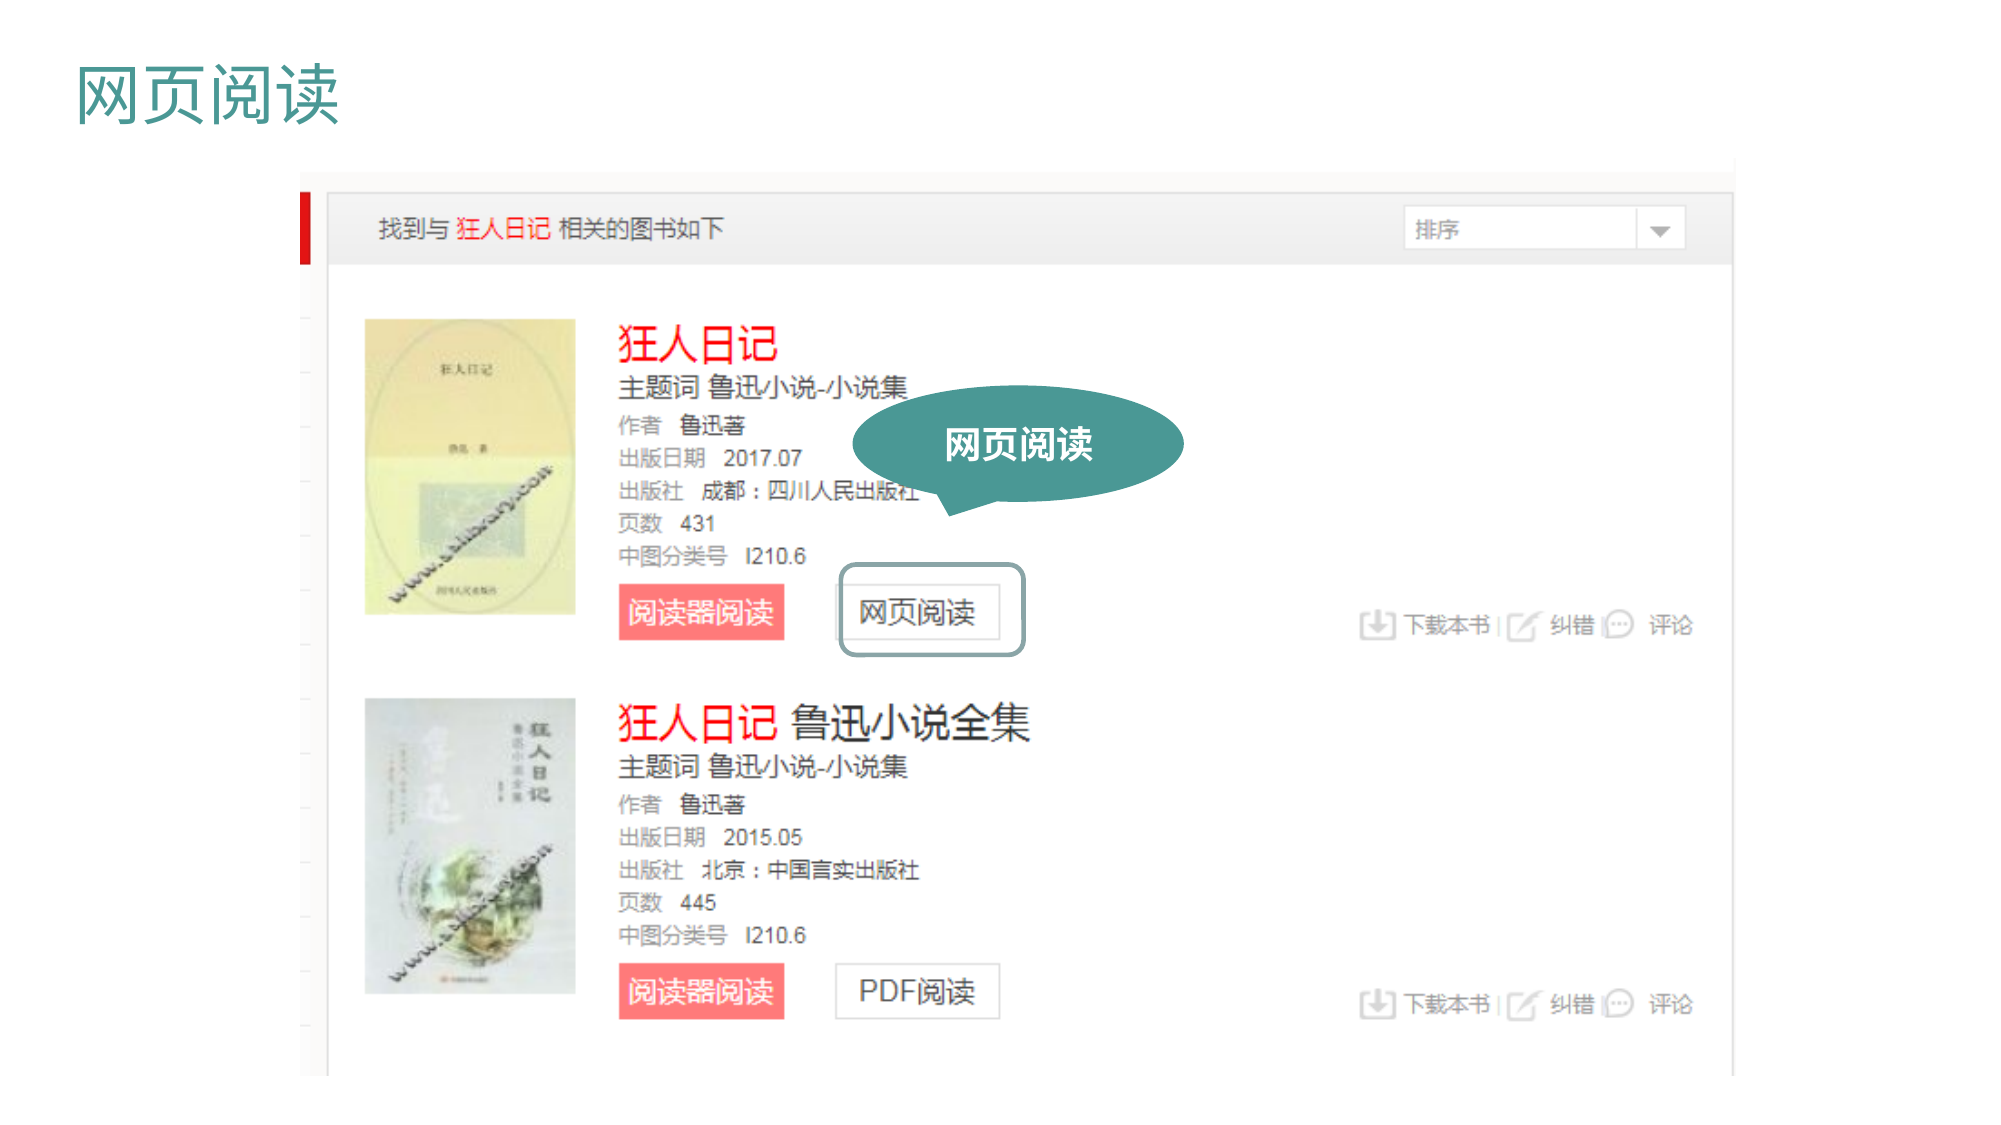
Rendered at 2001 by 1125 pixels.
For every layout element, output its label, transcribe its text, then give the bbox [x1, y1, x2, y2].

picture [300, 158, 1736, 1077]
text_box 网页阅读 [60, 45, 442, 141]
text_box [840, 385, 1267, 655]
